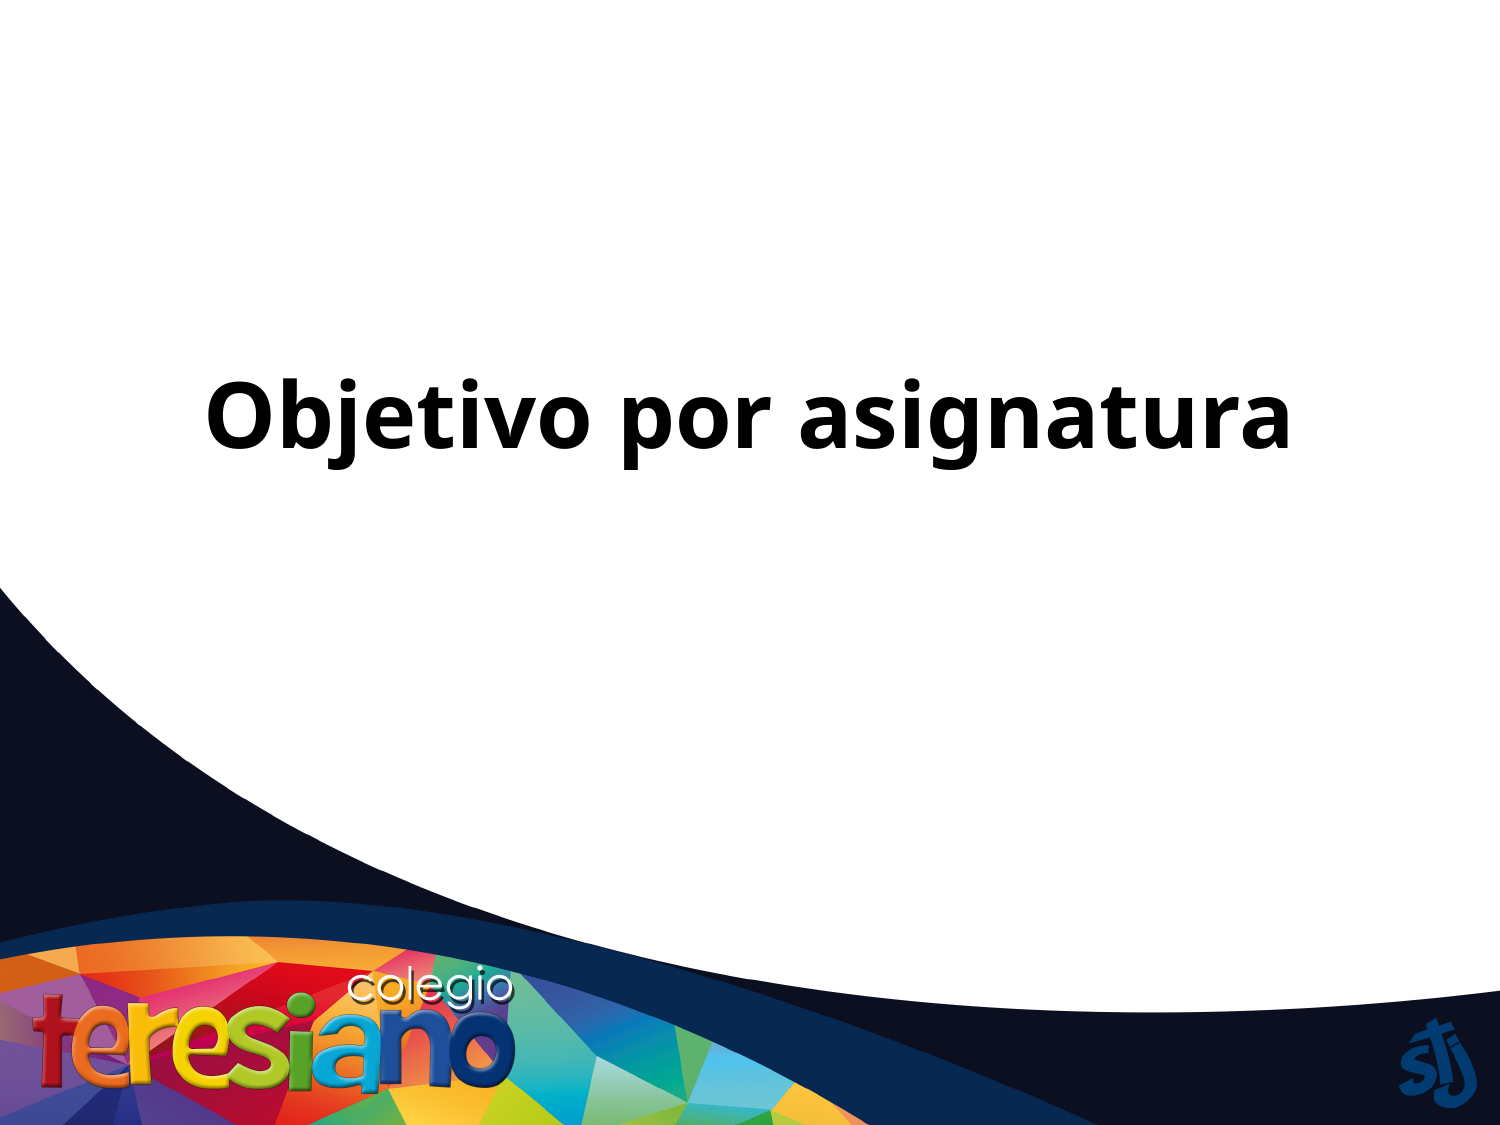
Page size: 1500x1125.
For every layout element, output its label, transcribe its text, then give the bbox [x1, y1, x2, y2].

title Objetivo por asignatura [112, 349, 1388, 591]
picture [0, 0, 1500, 1125]
